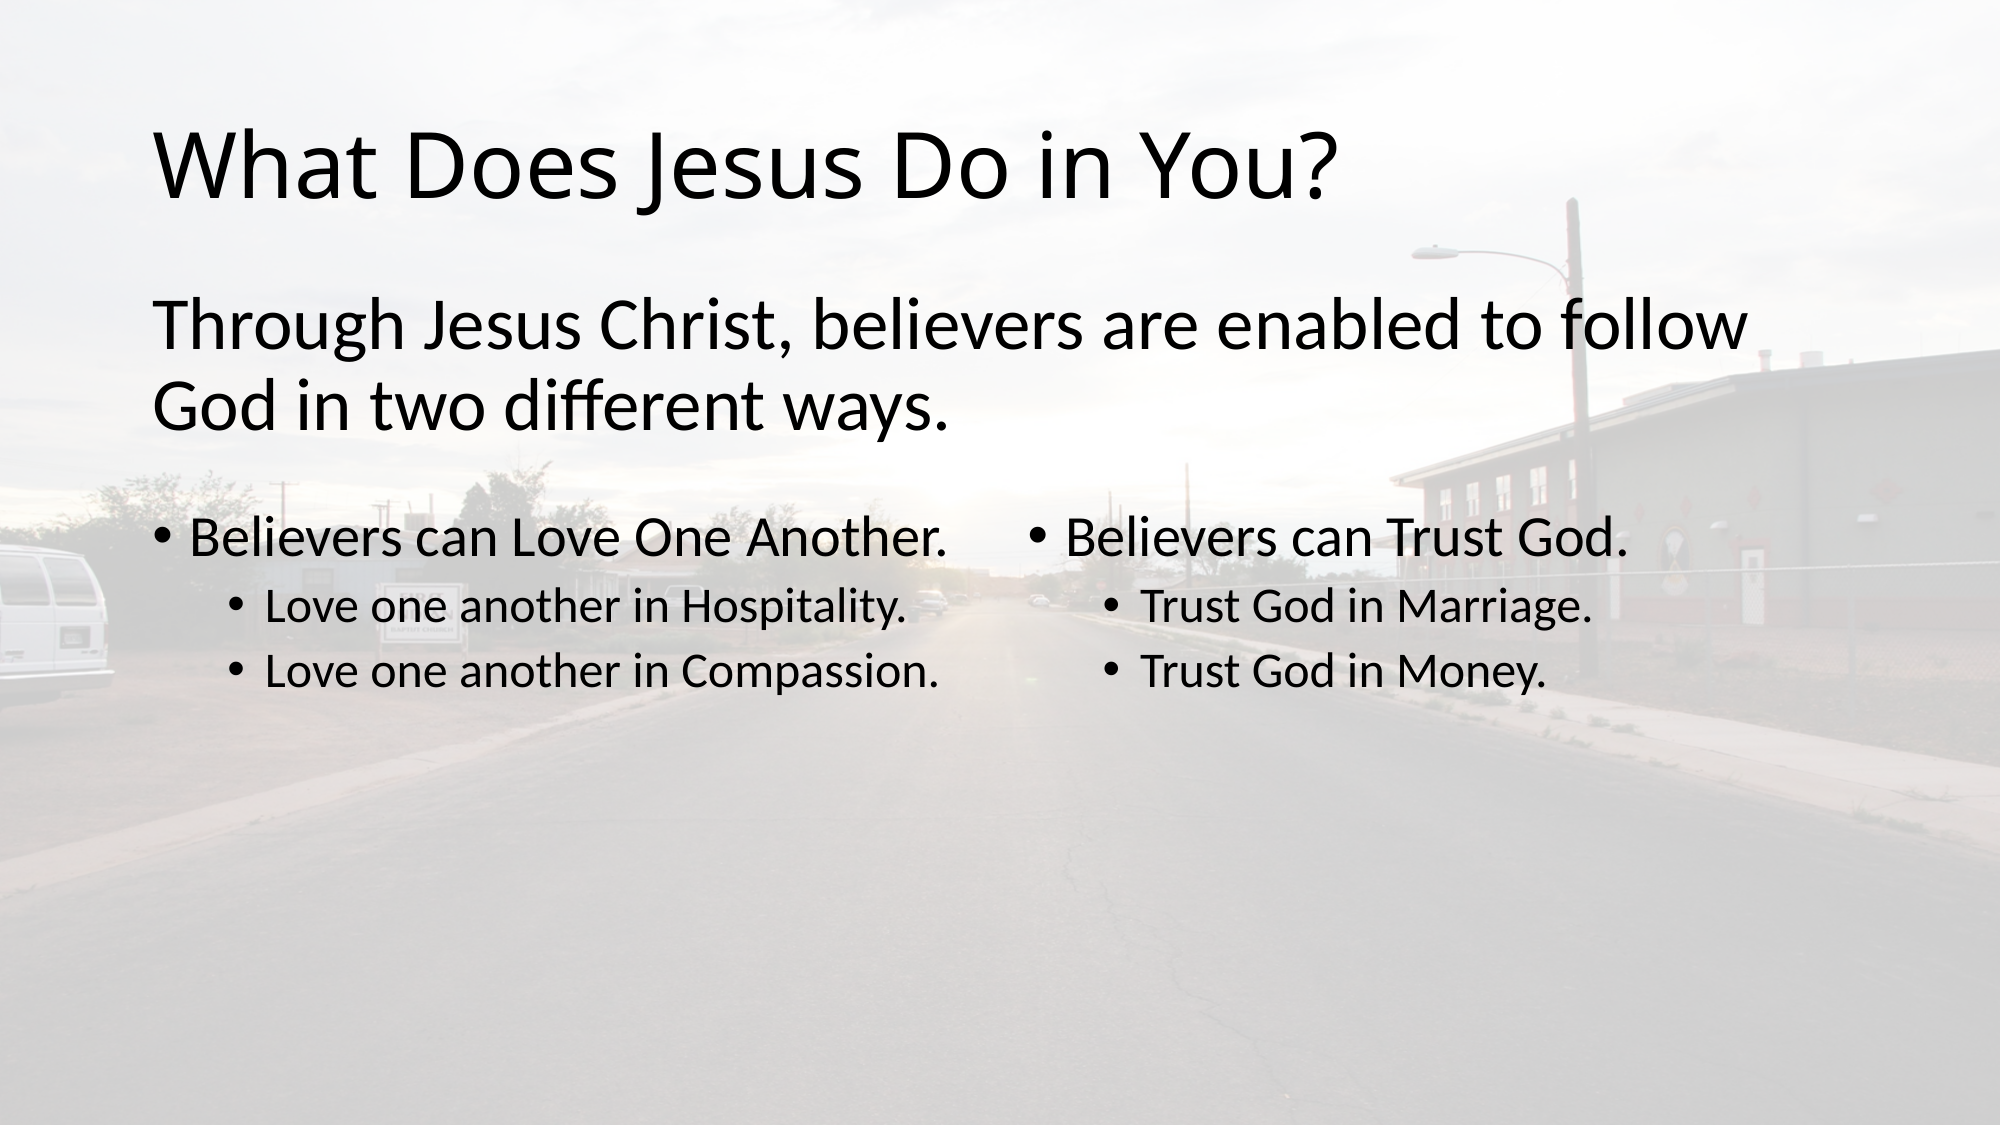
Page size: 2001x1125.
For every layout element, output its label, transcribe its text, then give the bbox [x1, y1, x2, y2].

title What Does Jesus Do in You? [137, 59, 1863, 277]
list Believers can Trust God. Trust God in Marriage. Trust God in Money. [1012, 499, 1863, 1014]
text_box Through Jesus Christ, believers are enabled to follow God in two different ways. [137, 277, 1863, 499]
list Believers can Love One Another. Love one another in Hospitality. Love one another in Compassion. [137, 499, 988, 1014]
